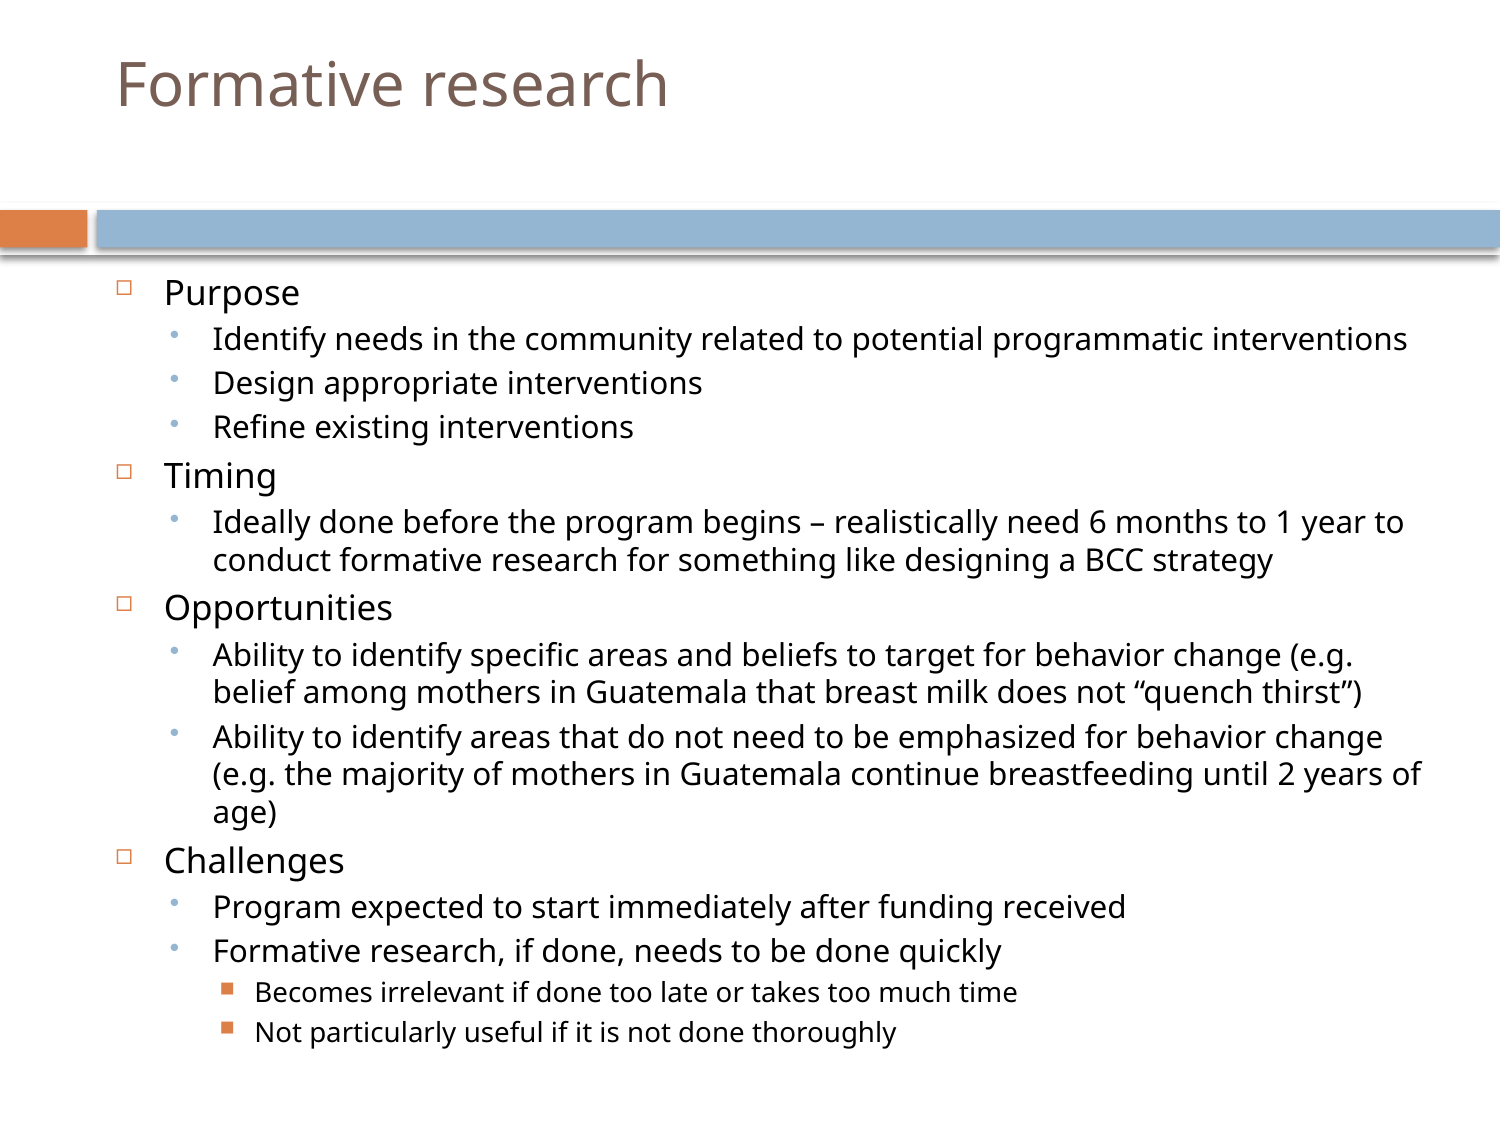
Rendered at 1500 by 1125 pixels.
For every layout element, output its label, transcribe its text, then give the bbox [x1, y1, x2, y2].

title Formative research [100, 37, 1438, 200]
list Purpose Identify needs in the community related to potential programmatic interventions Design appropriate interventions Refine existing interventions Timing Ideally done before the program begins – realistically need 6 months to 1 year to conduct formative research for something like designing a BCC strategy Opportunities Ability to identify specific areas and beliefs to target for behavior change (e.g. belief among mothers in Guatemala that breast milk does not “quench thirst”) Ability to identify areas that do not need to be emphasized for behavior change (e.g. the majority of mothers in Guatemala continue breastfeeding until 2 years of age) Challenges Program expected to start immediately after funding received Formative research, if done, needs to be done quickly Becomes irrelevant if done too late or takes too much time Not particularly useful if it is not done thoroughly [100, 262, 1438, 1100]
